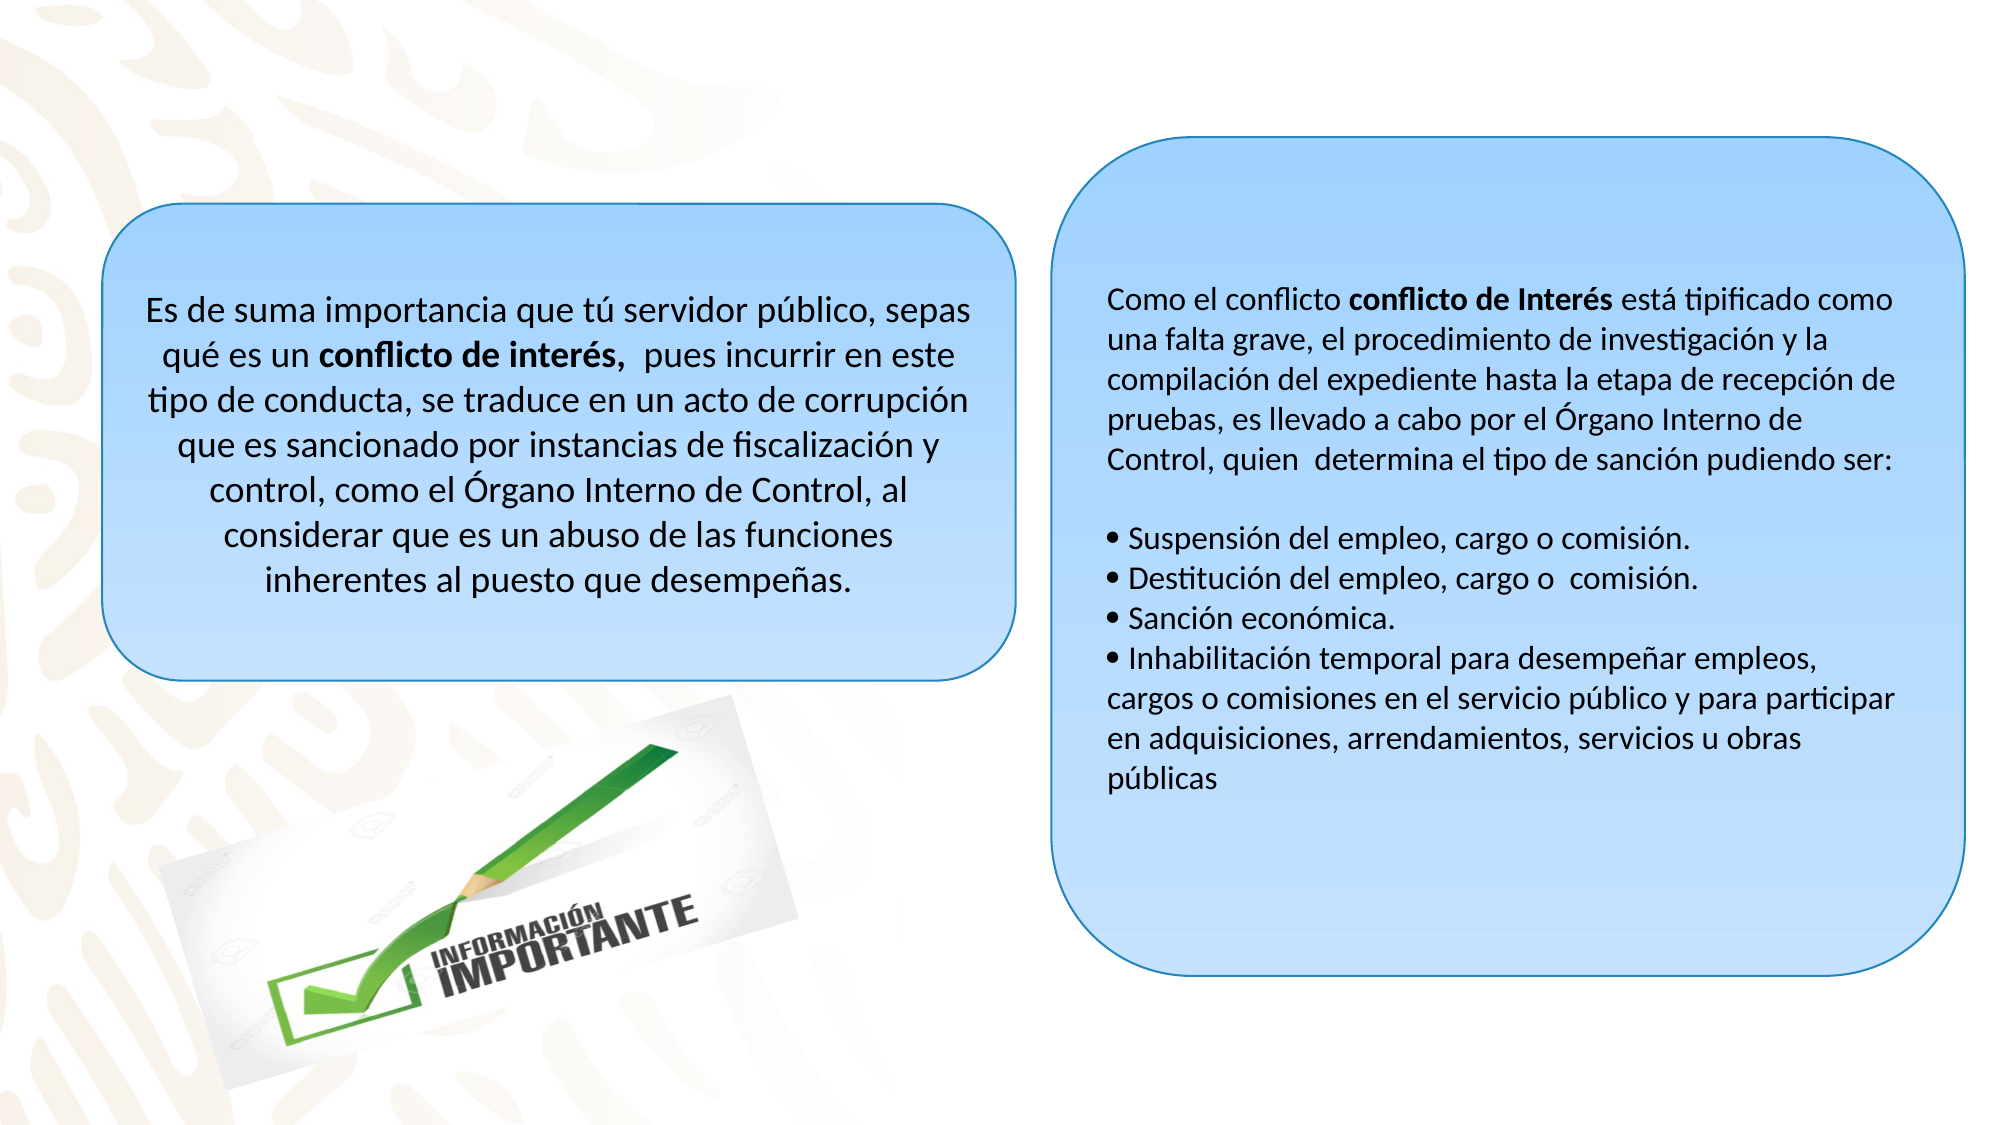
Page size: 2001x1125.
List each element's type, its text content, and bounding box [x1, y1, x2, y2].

text_box Como el conflicto conflicto de Interés está tipificado como una falta grave, el procedimiento de investigación y la compilación del expediente hasta la etapa de recepción de pruebas, es llevado a cabo por el Órgano Interno de Control, quien determina el tipo de sanción pudiendo ser:  Suspensión del empleo, cargo o comisión.  Destitución del empleo, cargo o comisión.  Sanción económica.  Inhabilitación temporal para desempeñar empleos, cargos o comisiones en el servicio público y para participar en adquisiciones, arrendamientos, servicios u obras públicas [1050, 136, 1966, 977]
picture [0, 0, 2001, 1125]
text_box Es de suma importancia que tú servidor público, sepas qué es un conflicto de interés, pues incurrir en este tipo de conducta, se traduce en un acto de corrupción que es sancionado por instancias de fiscalización y control, como el Órgano Interno de Control, al considerar que es un abuso de las funciones inherentes al puesto que desempeñas. [101, 202, 1017, 682]
